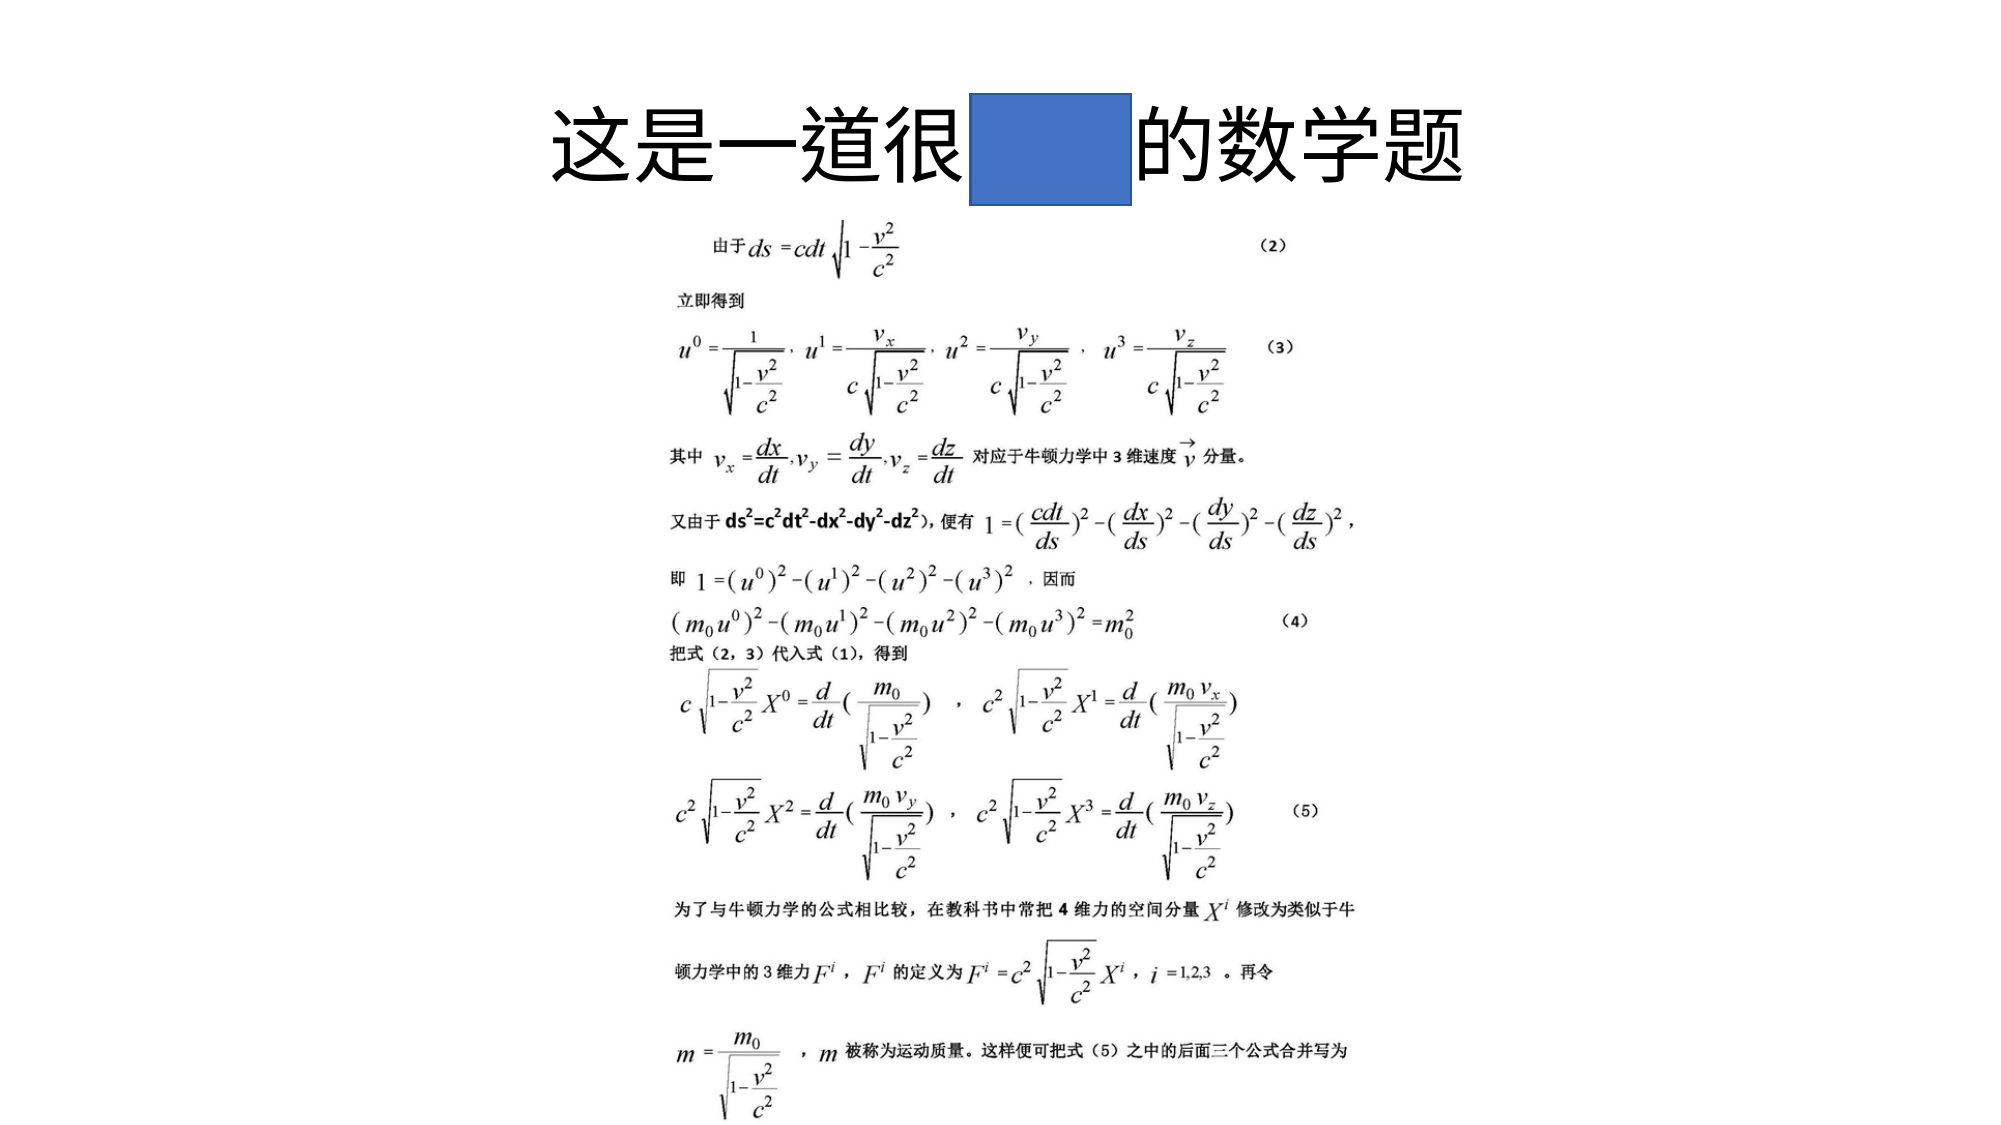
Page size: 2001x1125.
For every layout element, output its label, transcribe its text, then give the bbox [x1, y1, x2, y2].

text_box 这是一道很复杂的数学题 [15, 40, 2000, 259]
picture [650, 220, 1374, 1125]
text_box [969, 93, 1132, 206]
